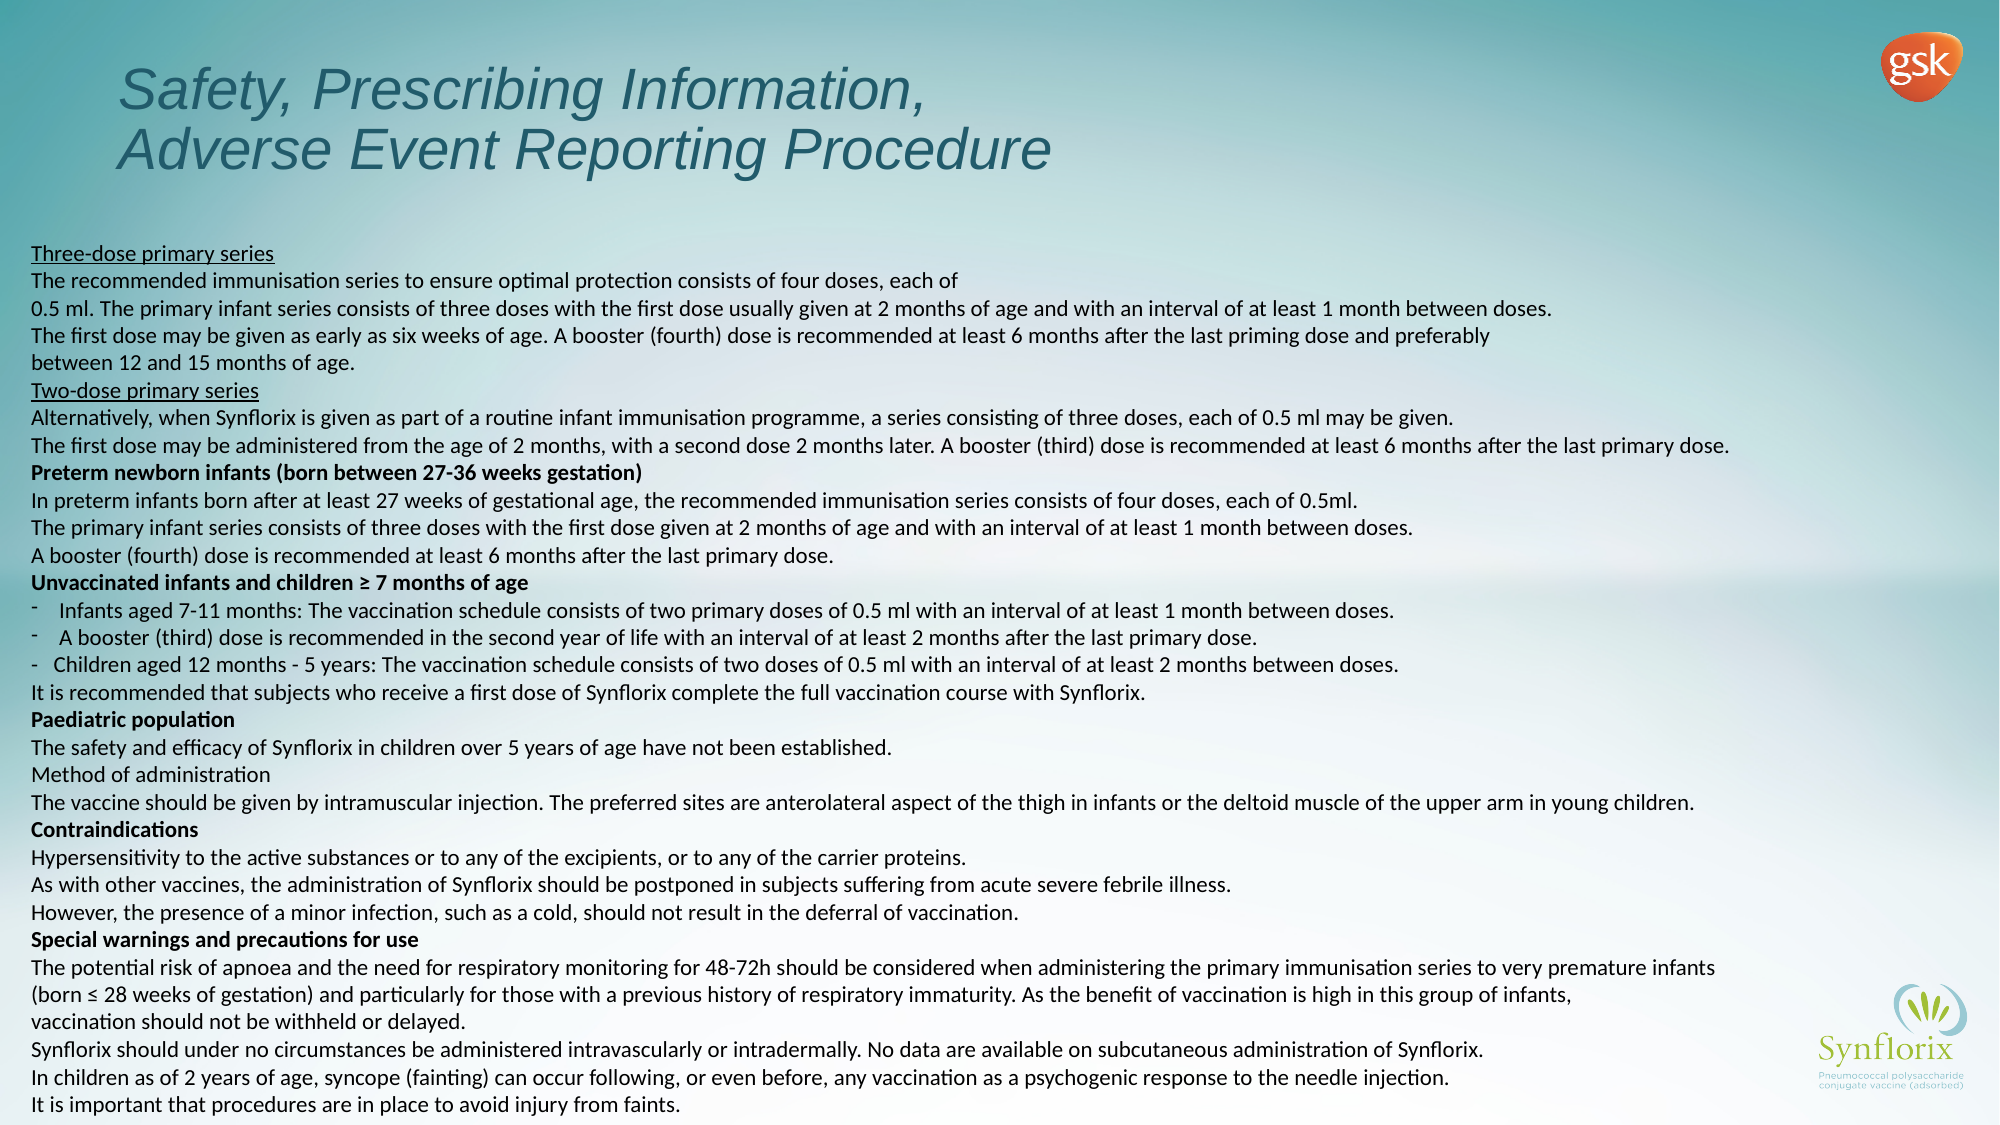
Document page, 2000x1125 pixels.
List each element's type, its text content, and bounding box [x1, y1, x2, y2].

title Safety, Prescribing Information, Adverse Event Reporting Procedure [118, 62, 1546, 123]
picture [0, 0, 2000, 1125]
text_box Three-dose primary series The recommended immunisation series to ensure optimal protection consists of four doses, each of 0.5 ml. The primary infant series consists of three doses with the first dose usually given at 2 months of age and with an interval of at least 1 month between doses. The first dose may be given as early as six weeks of age. A booster (fourth) dose is recommended at least 6 months after the last priming dose and preferably between 12 and 15 months of age. Two-dose primary series Alternatively, when Synflorix is given as part of a routine infant immunisation programme, a series consisting of three doses, each of 0.5 ml may be given. The first dose may be administered from the age of 2 months, with a second dose 2 months later. A booster (third) dose is recommended at least 6 months after the last primary dose. Preterm newborn infants (born between 27-36 weeks gestation) In preterm infants born after at least 27 weeks of gestational age, the recommended immunisation series consists of four doses, each of 0.5ml. The primary infant series consists of three doses with the first dose given at 2 months of age and with an interval of at least 1 month between doses. A booster (fourth) dose is recommended at least 6 months after the last primary dose. Unvaccinated infants and children ≥ 7 months of age Infants aged 7-11 months: The vaccination schedule consists of two primary doses of 0.5 ml with an interval of at least 1 month between doses. A booster (third) dose is recommended in the second year of life with an interval of at least 2 months after the last primary dose. - Children aged 12 months - 5 years: The vaccination schedule consists of two doses of 0.5 ml with an interval of at least 2 months between doses. It is recommended that subjects who receive a first dose of Synflorix complete the full vaccination course with Synflorix. Paediatric population The safety and efficacy of Synflorix in children over 5 years of age have not been established. Method of administration The vaccine should be given by intramuscular injection. The preferred sites are anterolateral aspect of the thigh in infants or the deltoid muscle of the upper arm in young children. Contraindications Hypersensitivity to the active substances or to any of the excipients, or to any of the carrier proteins. As with other vaccines, the administration of Synflorix should be postponed in subjects suffering from acute severe febrile illness. However, the presence of a minor infection, such as a cold, should not result in the deferral of vaccination. Special warnings and precautions for use The potential risk of apnoea and the need for respiratory monitoring for 48-72h should be considered when administering the primary immunisation series to very premature infants (born ≤ 28 weeks of gestation) and particularly for those with a previous history of respiratory immaturity. As the benefit of vaccination is high in this group of infants, vaccination should not be withheld or delayed. Synflorix should under no circumstances be administered intravascularly or intradermally. No data are available on subcutaneous administration of Synflorix. In children as of 2 years of age, syncope (fainting) can occur following, or even before, any vaccination as a psychogenic response to the needle injection. It is important that procedures are in place to avoid injury from faints. [16, 225, 2000, 1125]
